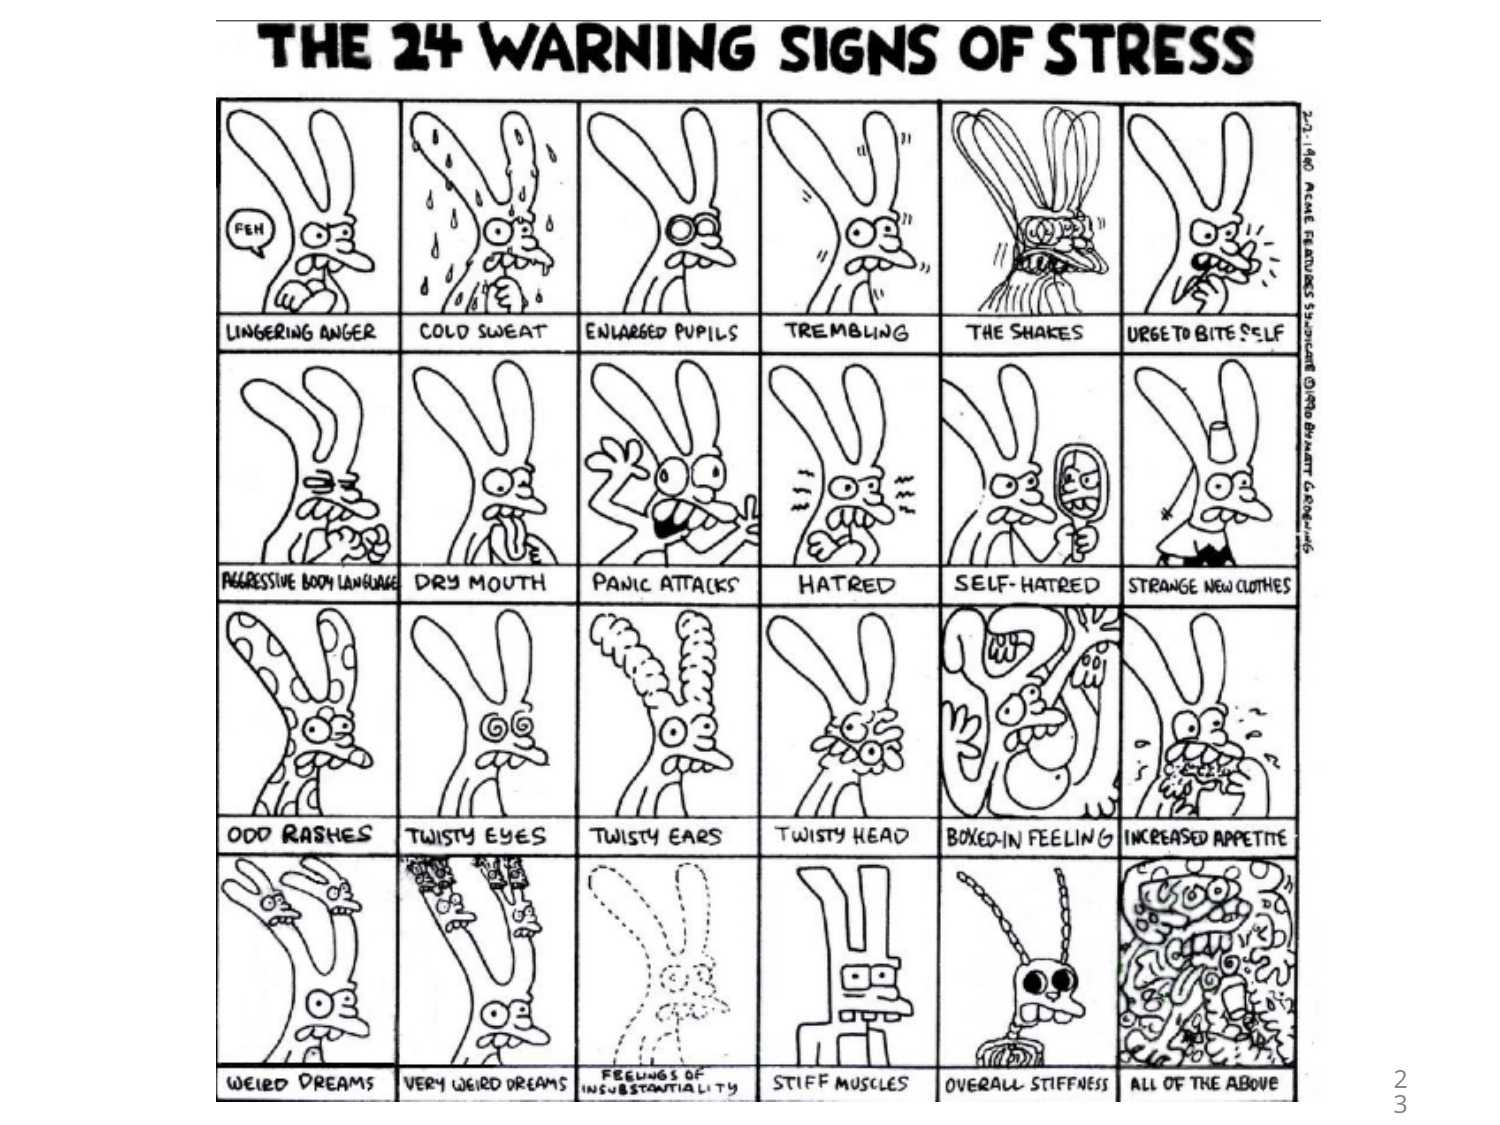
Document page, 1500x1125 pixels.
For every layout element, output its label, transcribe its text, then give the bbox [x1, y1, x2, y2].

picture [216, 20, 1322, 1103]
slide_number 23 [1378, 1058, 1425, 1103]
